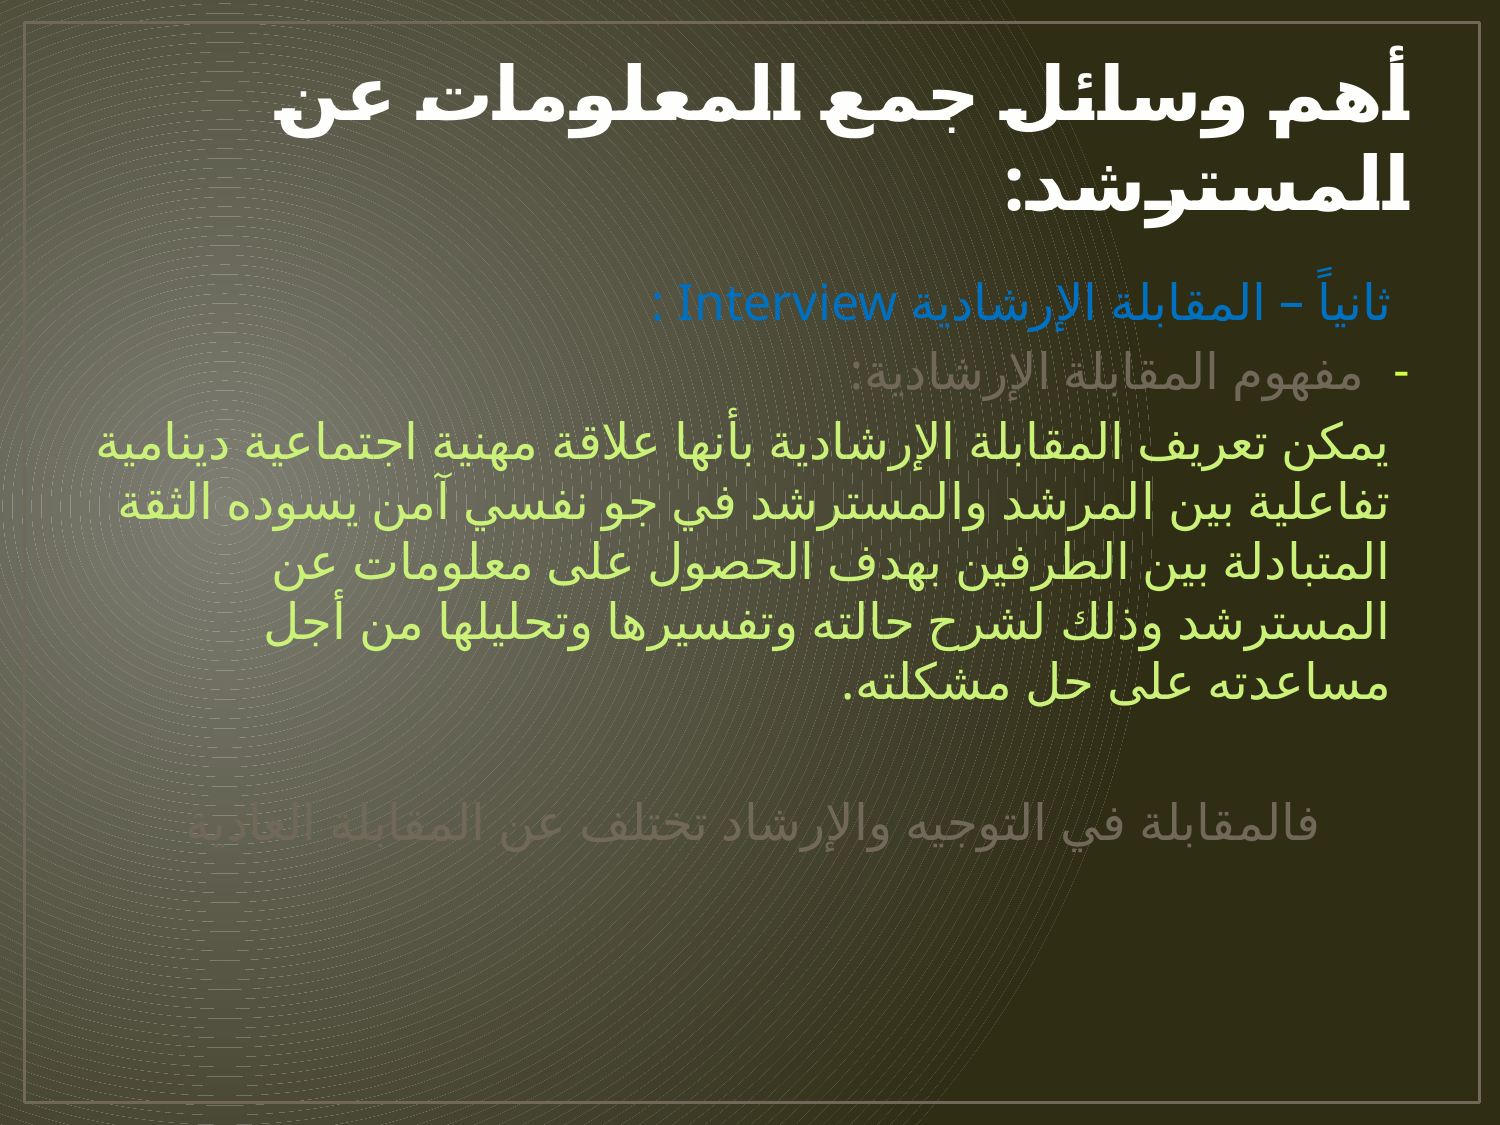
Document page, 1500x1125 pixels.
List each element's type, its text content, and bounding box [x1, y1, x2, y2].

title أهم وسائل جمع المعلومات عن المسترشد: [75, 45, 1425, 233]
list ثانياً – المقابلة الإرشادية Interview : مفهوم المقابلة الإرشادية: يمكن تعريف المقابلة الإرشادية بأنها علاقة مهنية اجتماعية دينامية تفاعلية بين المرشد والمسترشد في جو نفسي آمن يسوده الثقة المتبادلة بين الطرفين بهدف الحصول على معلومات عن المسترشد وذلك لشرح حالته وتفسيرها وتحليلها من أجل مساعدته على حل مشكلته. فالمقابلة في التوجيه والإرشاد تختلف عن المقابلة العادية [75, 262, 1425, 1005]
